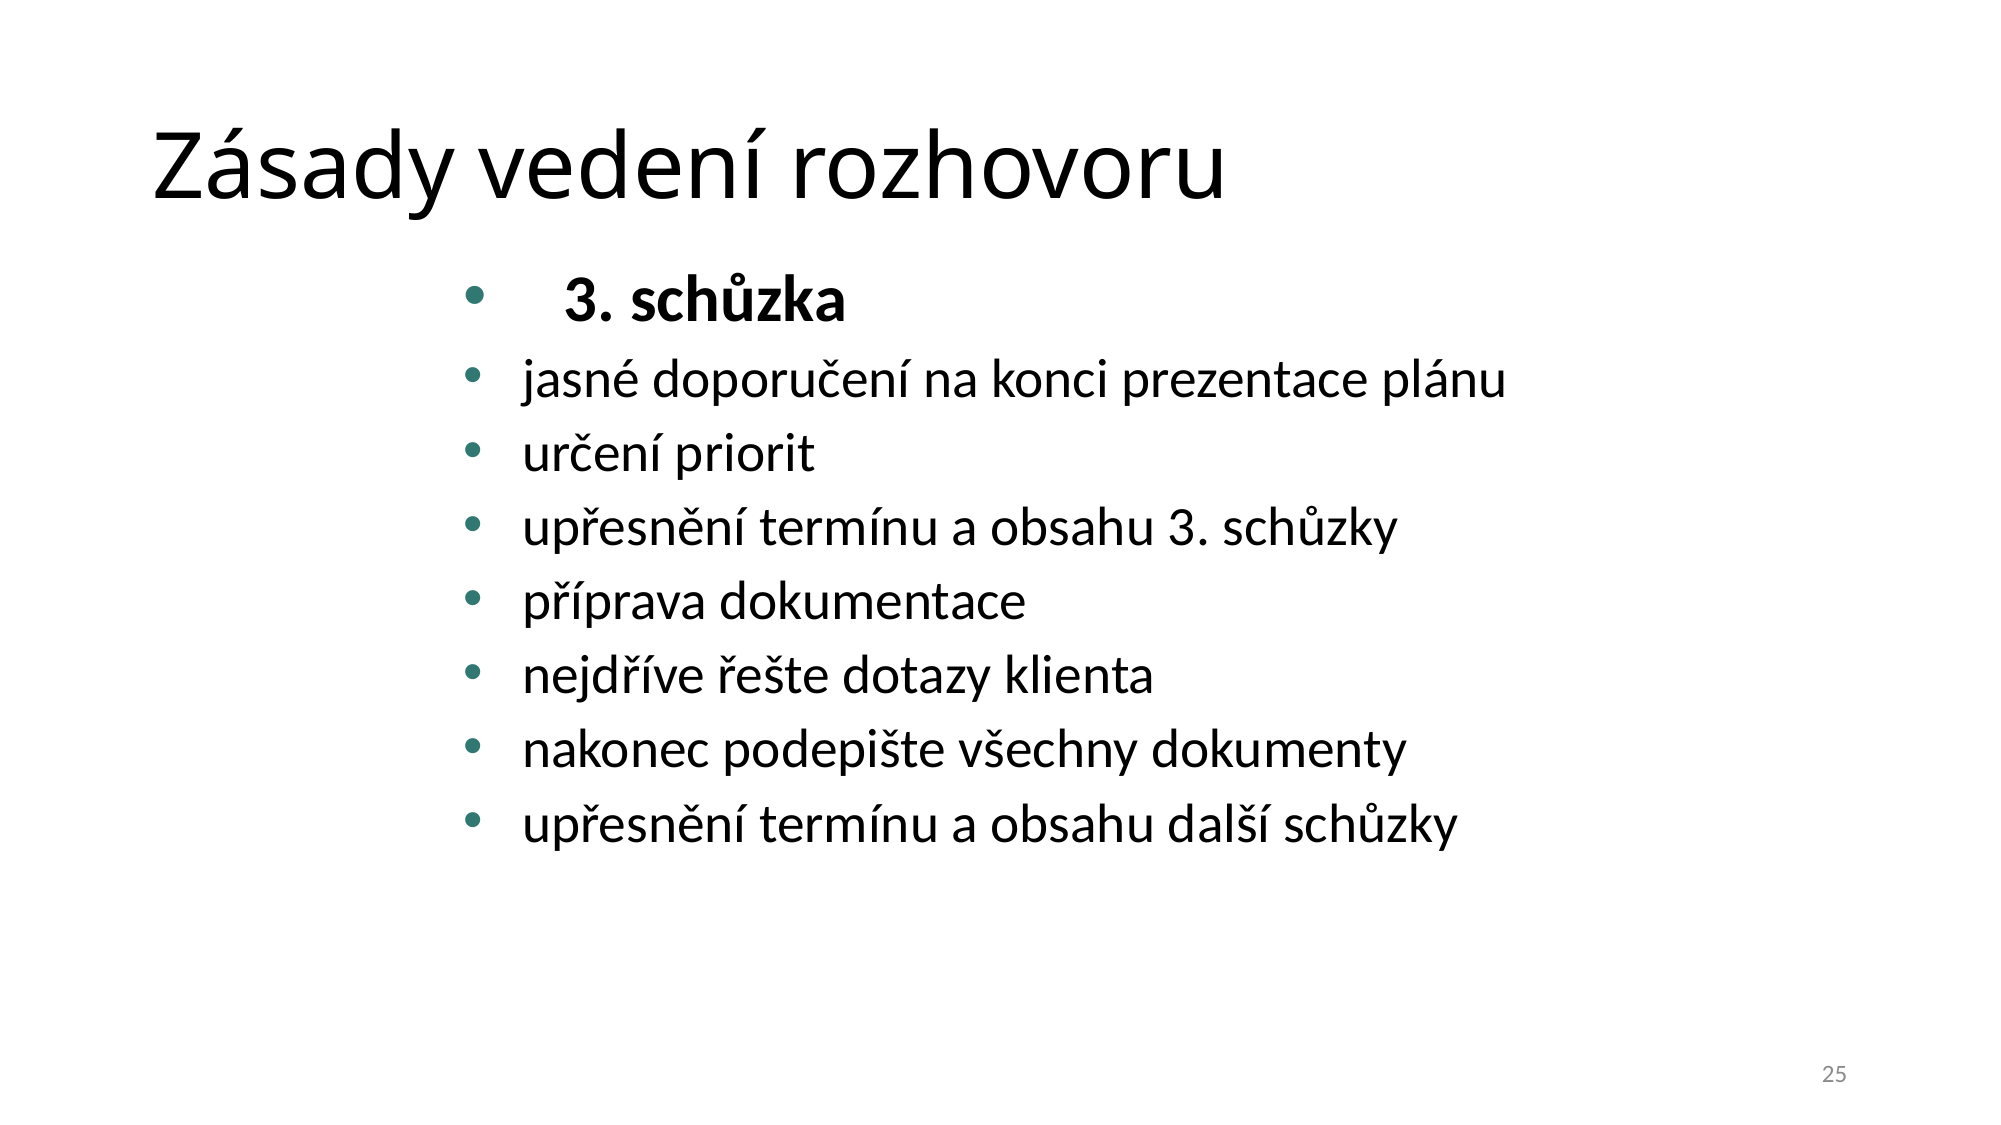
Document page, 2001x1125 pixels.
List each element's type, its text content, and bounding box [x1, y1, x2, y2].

list 3. schůzka jasné doporučení na konci prezentace plánu určení priorit upřesnění termínu a obsahu 3. schůzky příprava dokumentace nejdříve řešte dotazy klienta nakonec podepište všechny dokumenty upřesnění termínu a obsahu další schůzky [448, 262, 1930, 1125]
slide_number 25 [1412, 1042, 1863, 1103]
title Zásady vedení rozhovoru [137, 59, 1863, 278]
